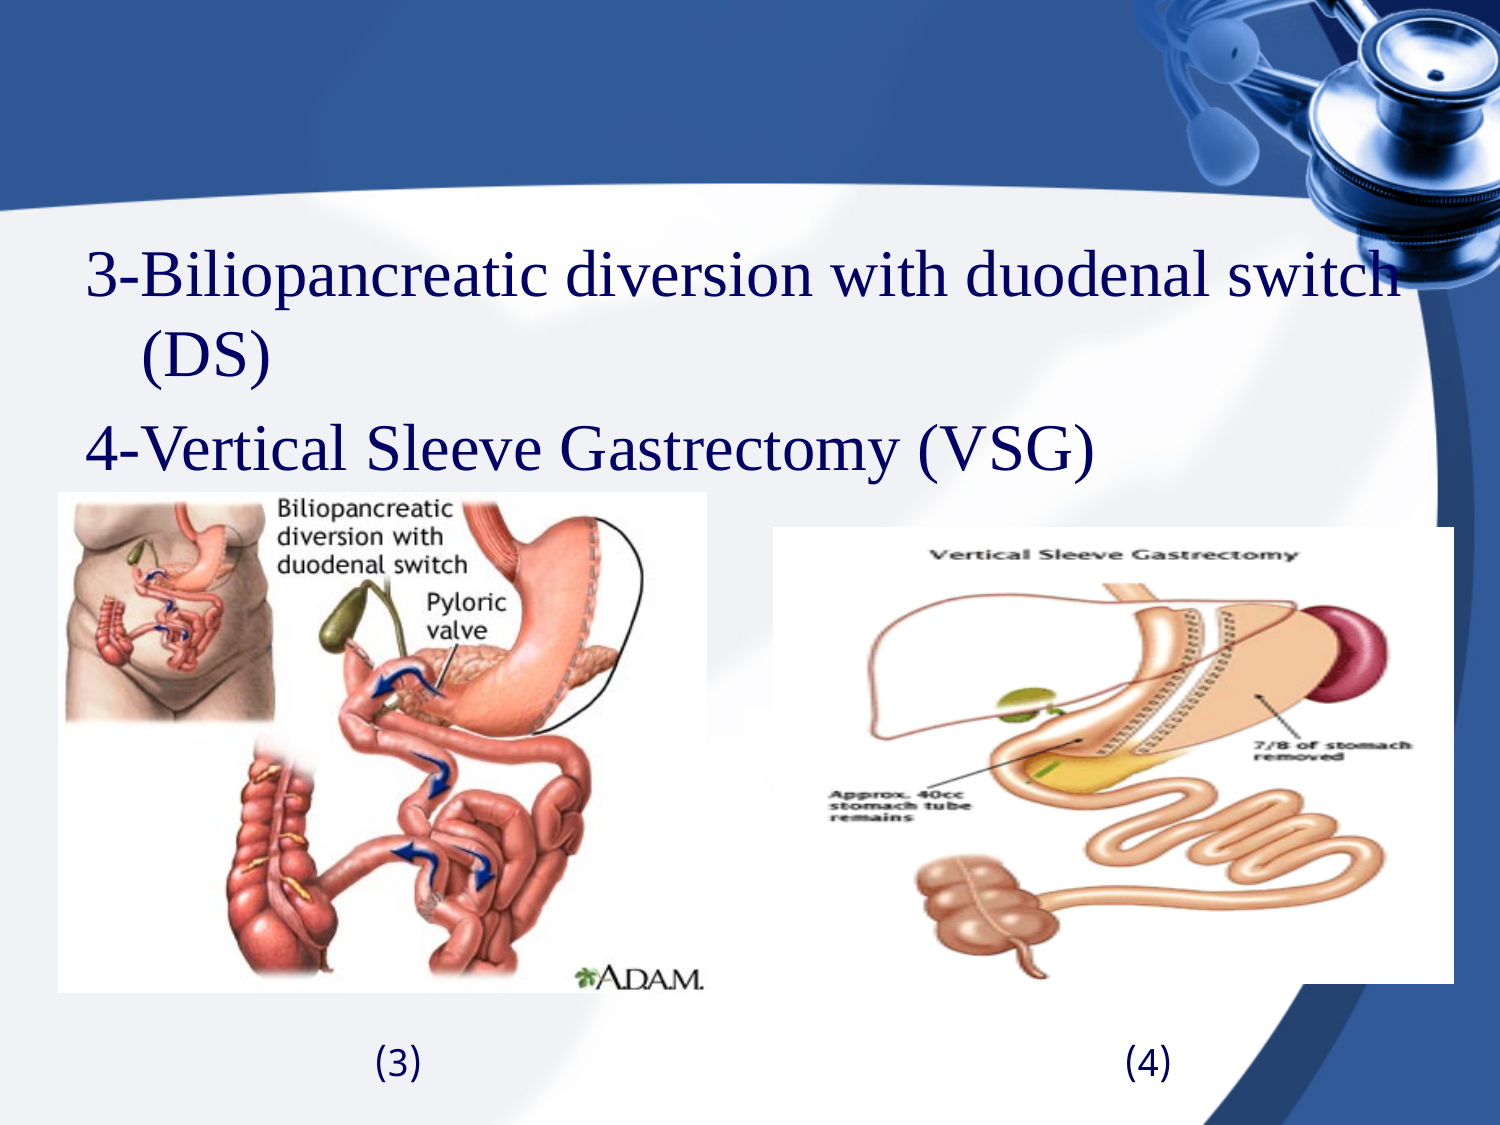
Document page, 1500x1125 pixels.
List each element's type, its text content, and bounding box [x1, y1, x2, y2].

text_box (4) [1042, 1031, 1254, 1091]
list 3-Biliopancreatic diversion with duodenal switch (DS) 4-Vertical Sleeve Gastrectomy (VSG) [70, 222, 1421, 505]
text_box (3) [269, 1031, 528, 1091]
picture [0, 0, 1500, 1125]
